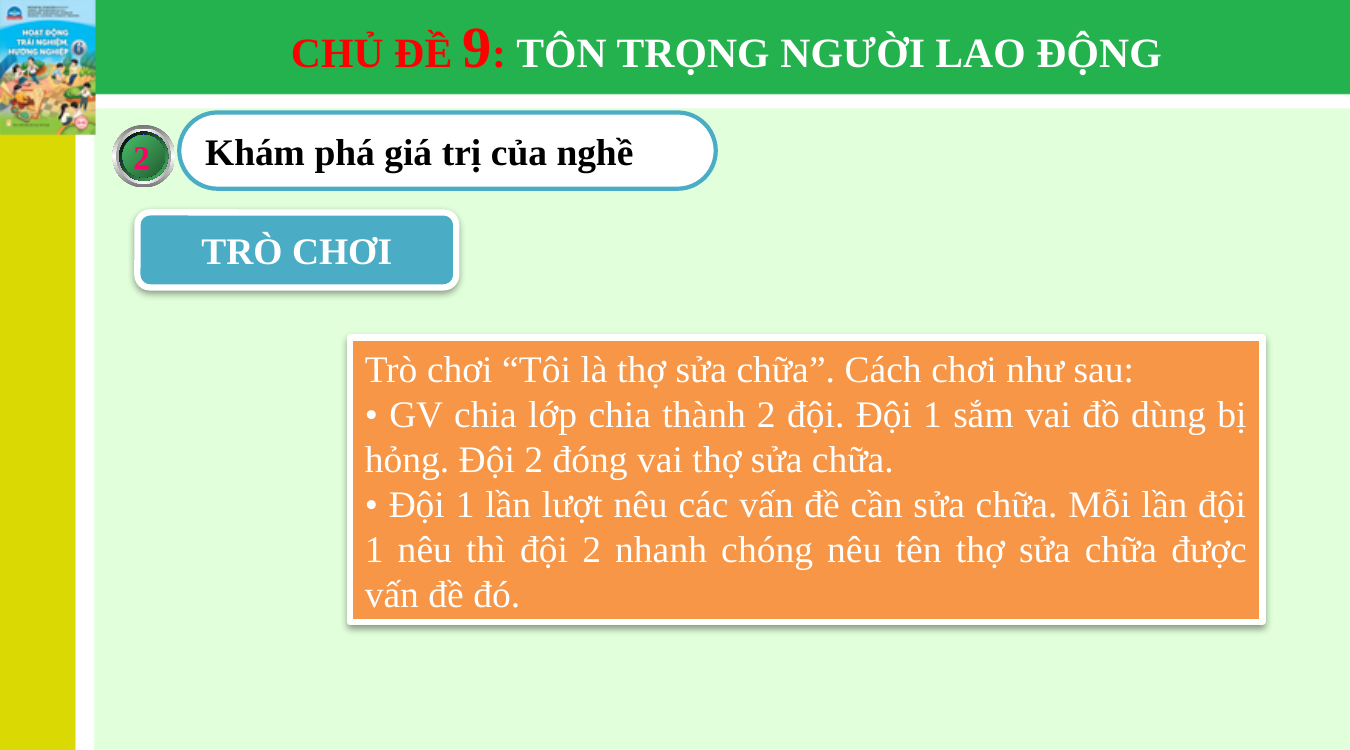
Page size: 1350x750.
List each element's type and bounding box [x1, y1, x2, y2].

picture [22, 29, 69, 37]
text_box [112, 124, 176, 188]
picture [0, 0, 1350, 750]
